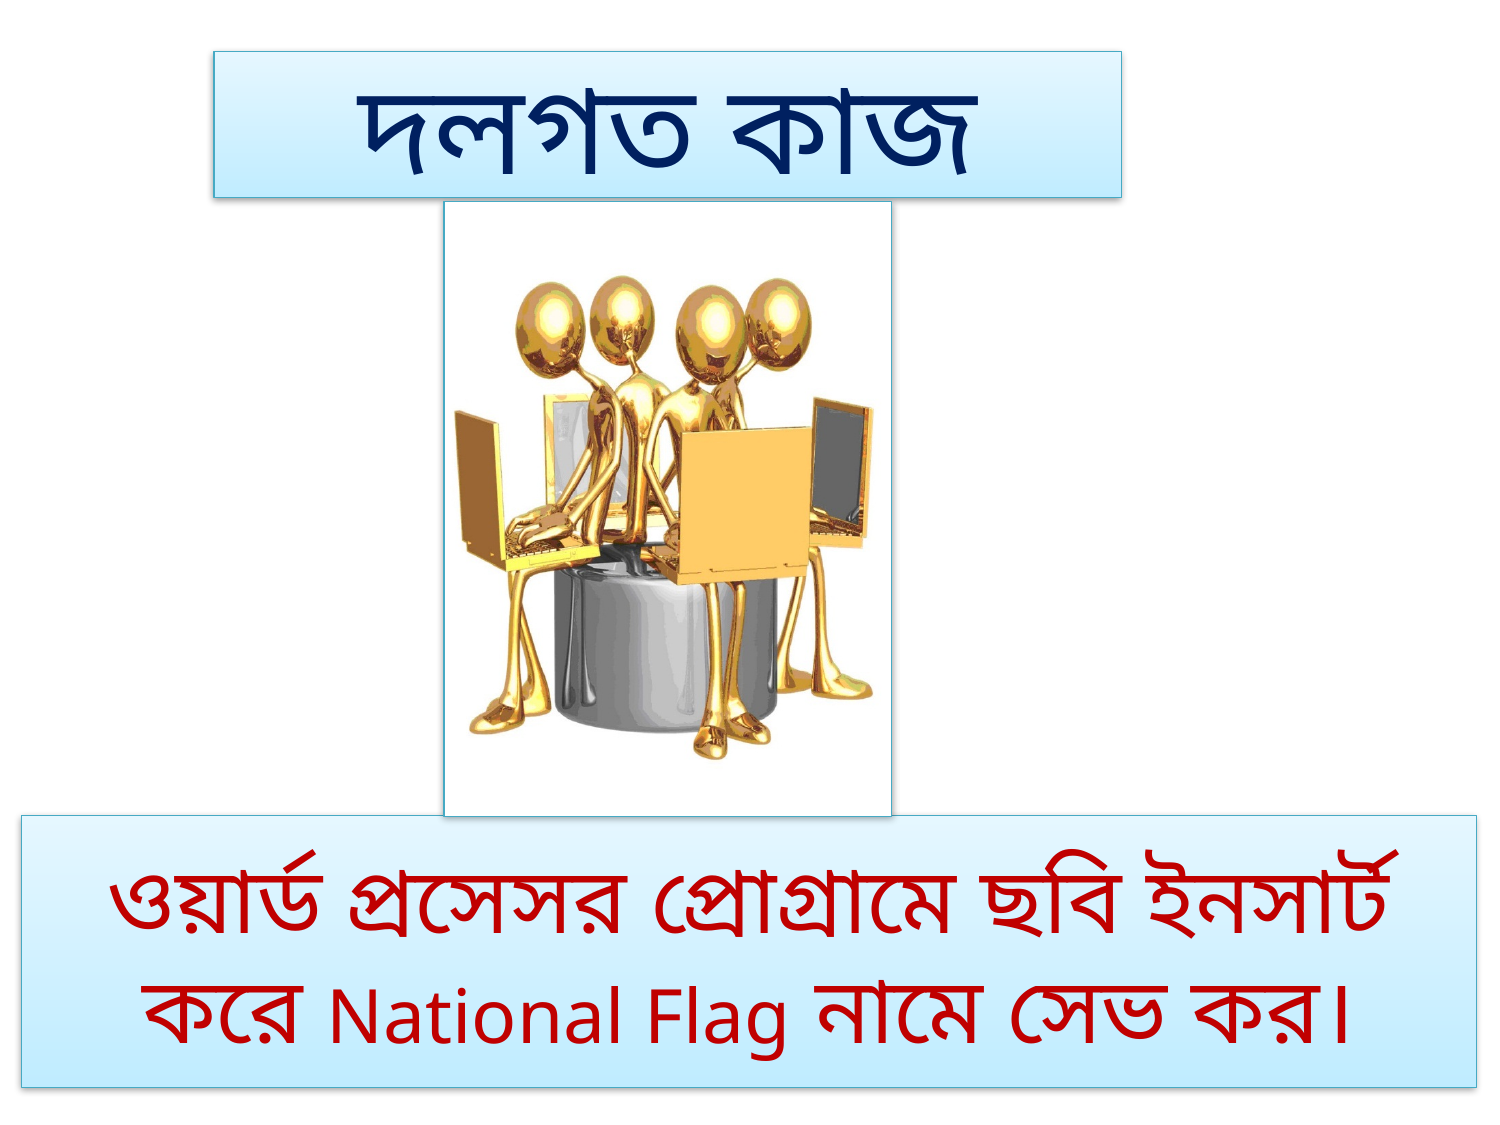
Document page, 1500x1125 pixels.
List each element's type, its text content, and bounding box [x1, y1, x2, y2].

text_box দলগত কাজ [213, 51, 1122, 198]
picture [444, 202, 892, 816]
text_box ওয়ার্ড প্রসেসর প্রোগ্রামে ছবি ইনসার্ট করে National Flag নামে সেভ কর। [21, 815, 1477, 1088]
